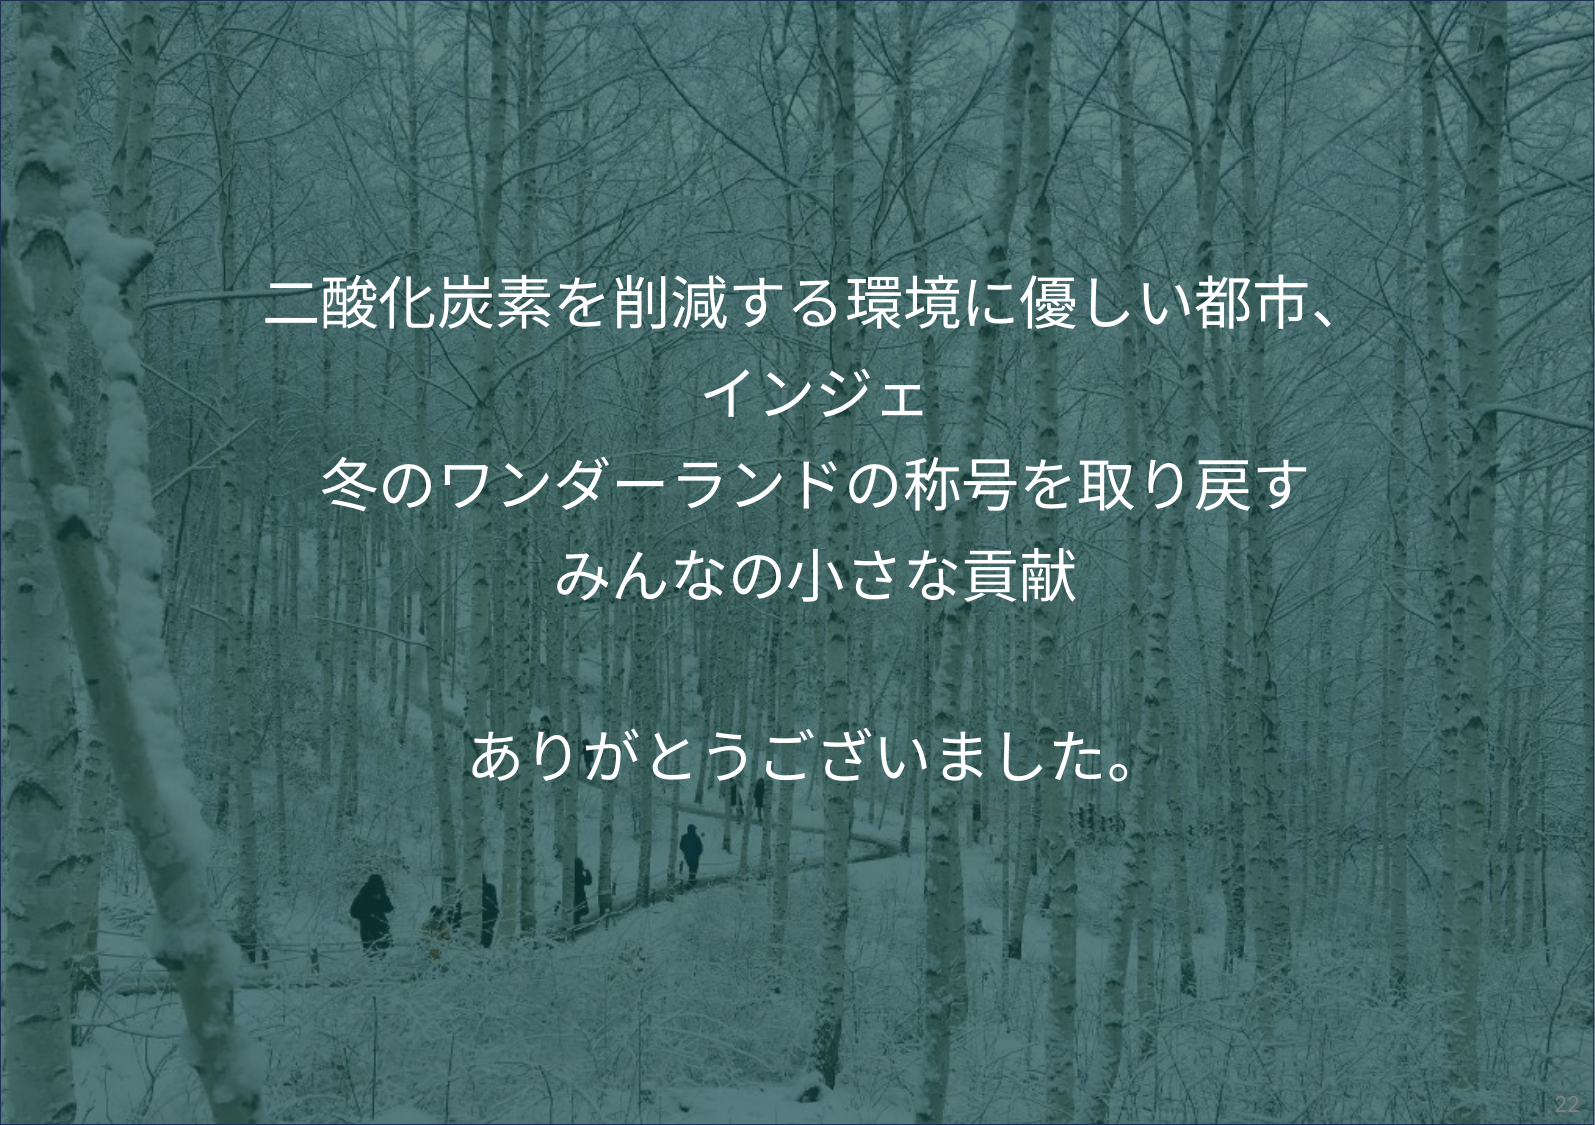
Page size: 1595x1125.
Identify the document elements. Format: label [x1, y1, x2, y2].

text_box [0, 0, 1595, 1125]
